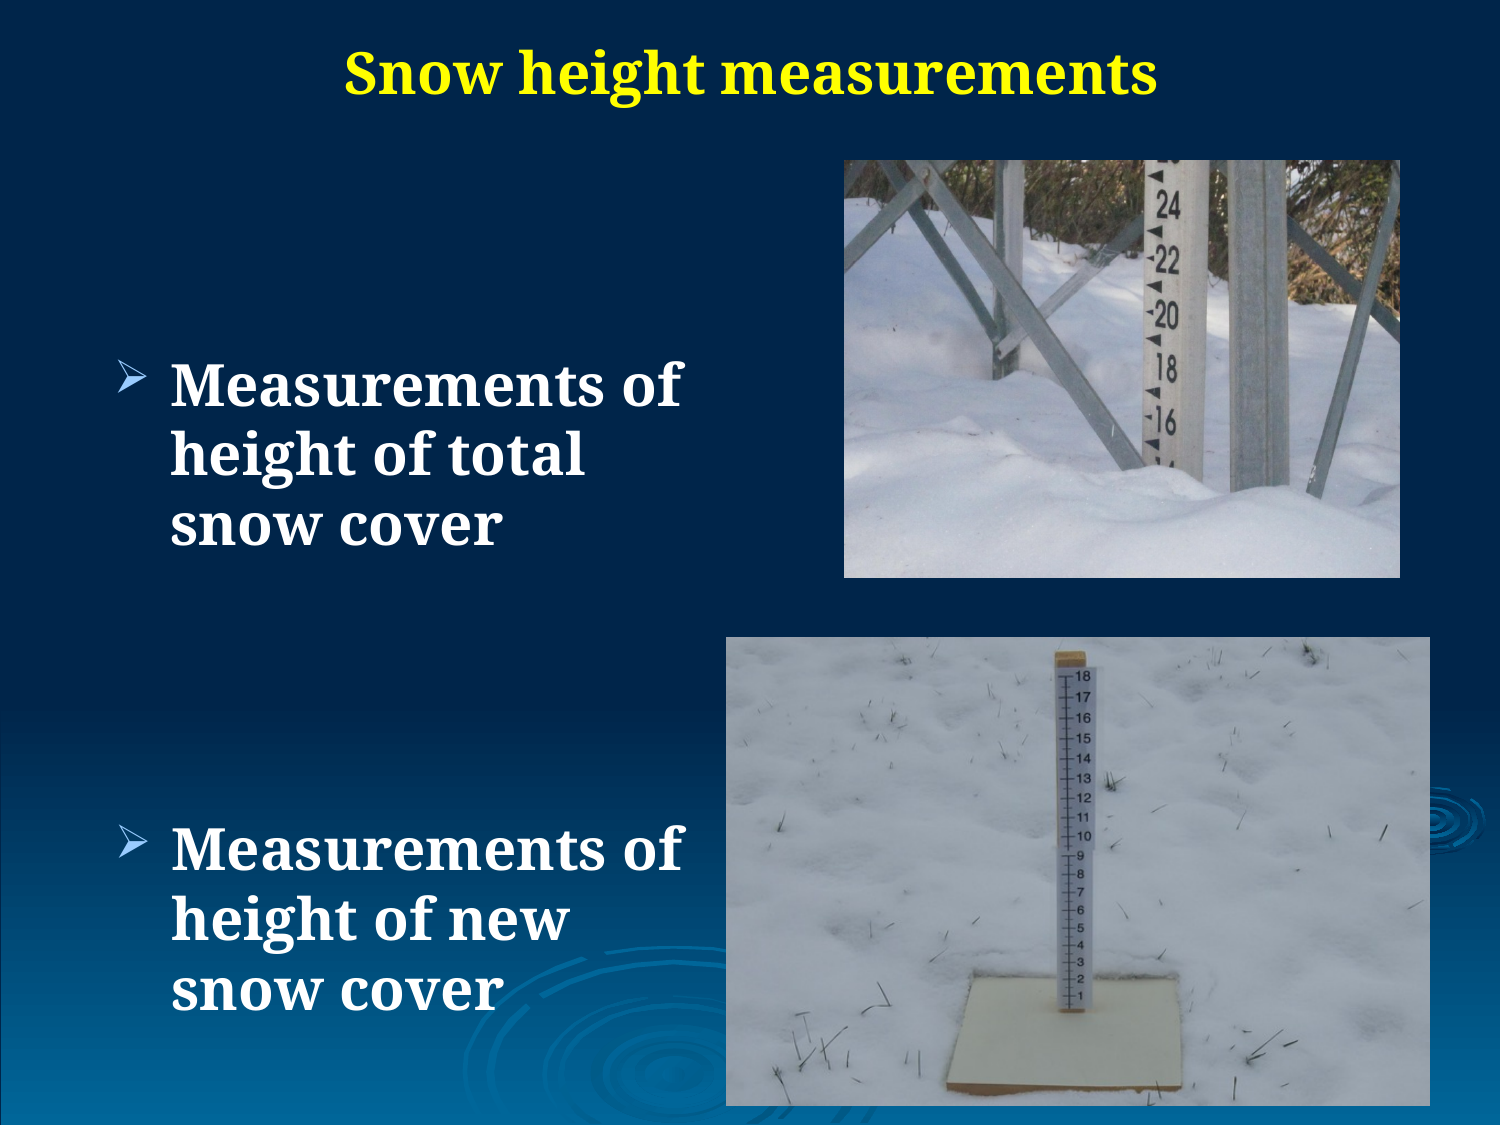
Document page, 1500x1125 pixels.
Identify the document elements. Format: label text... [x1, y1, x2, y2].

picture [844, 160, 1400, 578]
picture [726, 637, 1436, 1105]
list Measurements of height of total snow cover [98, 340, 711, 475]
text_box Measurements of height of new snow cover [100, 804, 709, 940]
title Snow height measurements [77, 12, 1428, 200]
